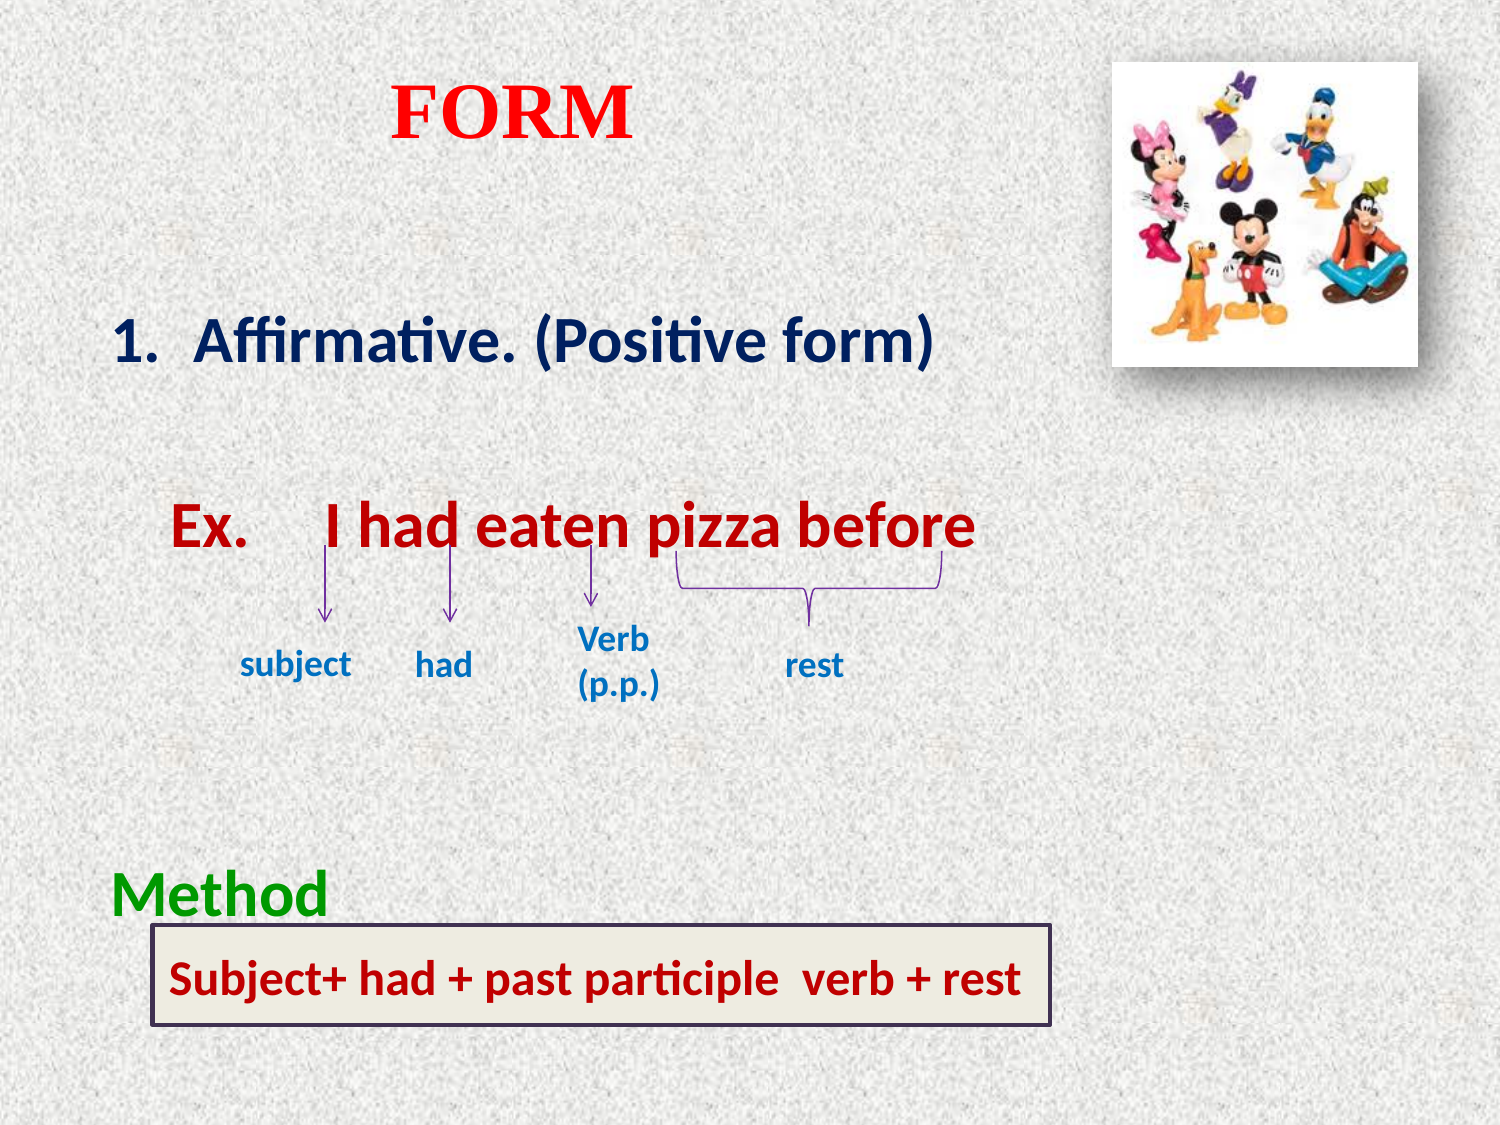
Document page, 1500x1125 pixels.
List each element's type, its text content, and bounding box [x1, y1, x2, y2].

list Affirmative. (Positive form) Ex. I had eaten pizza before Method [95, 288, 1446, 1032]
title FORM [375, 50, 650, 163]
text_box subject [224, 631, 375, 691]
text_box Subject+ had + past participle verb + rest [150, 923, 1052, 1027]
text_box rest [770, 633, 900, 693]
text_box [675, 550, 943, 627]
text_box had [399, 633, 500, 693]
text_box Verb (p.p.) [562, 607, 700, 712]
picture [0, 0, 1500, 1125]
